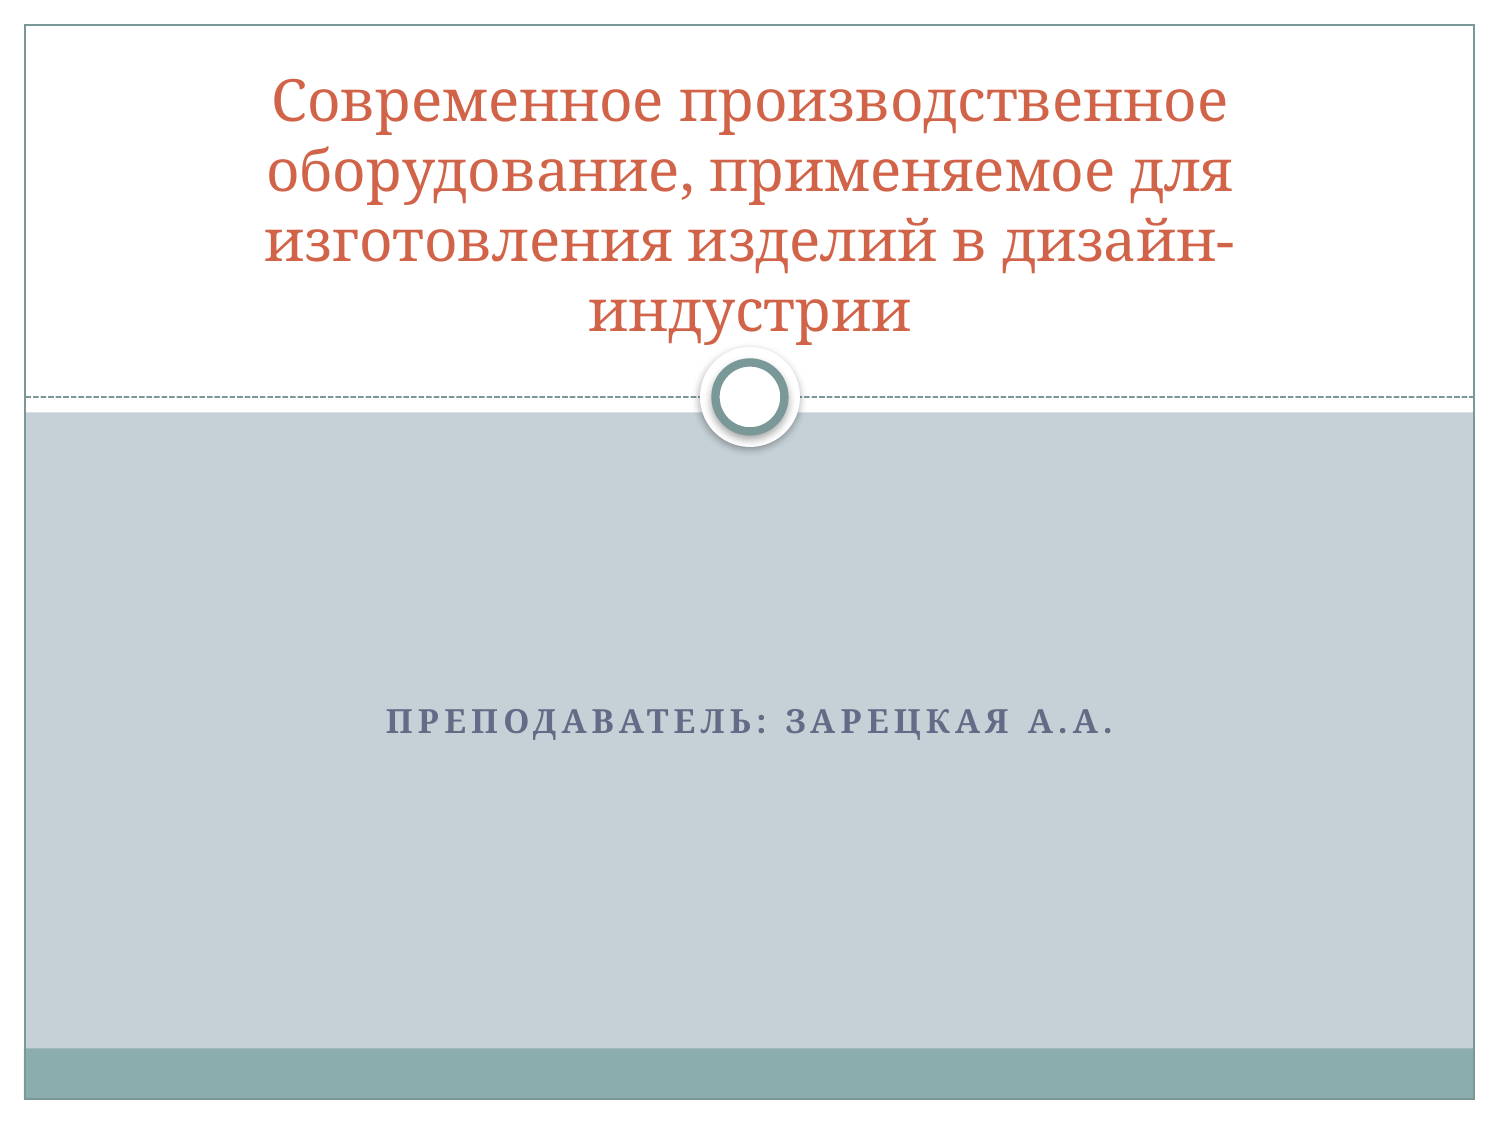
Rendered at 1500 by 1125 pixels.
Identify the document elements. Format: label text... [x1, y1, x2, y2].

title Современное производственное оборудование, применяемое для изготовления изделий в дизайн-индустрии [112, 78, 1388, 350]
subtitle Преподаватель: Зарецкая А.А. [225, 692, 1275, 988]
